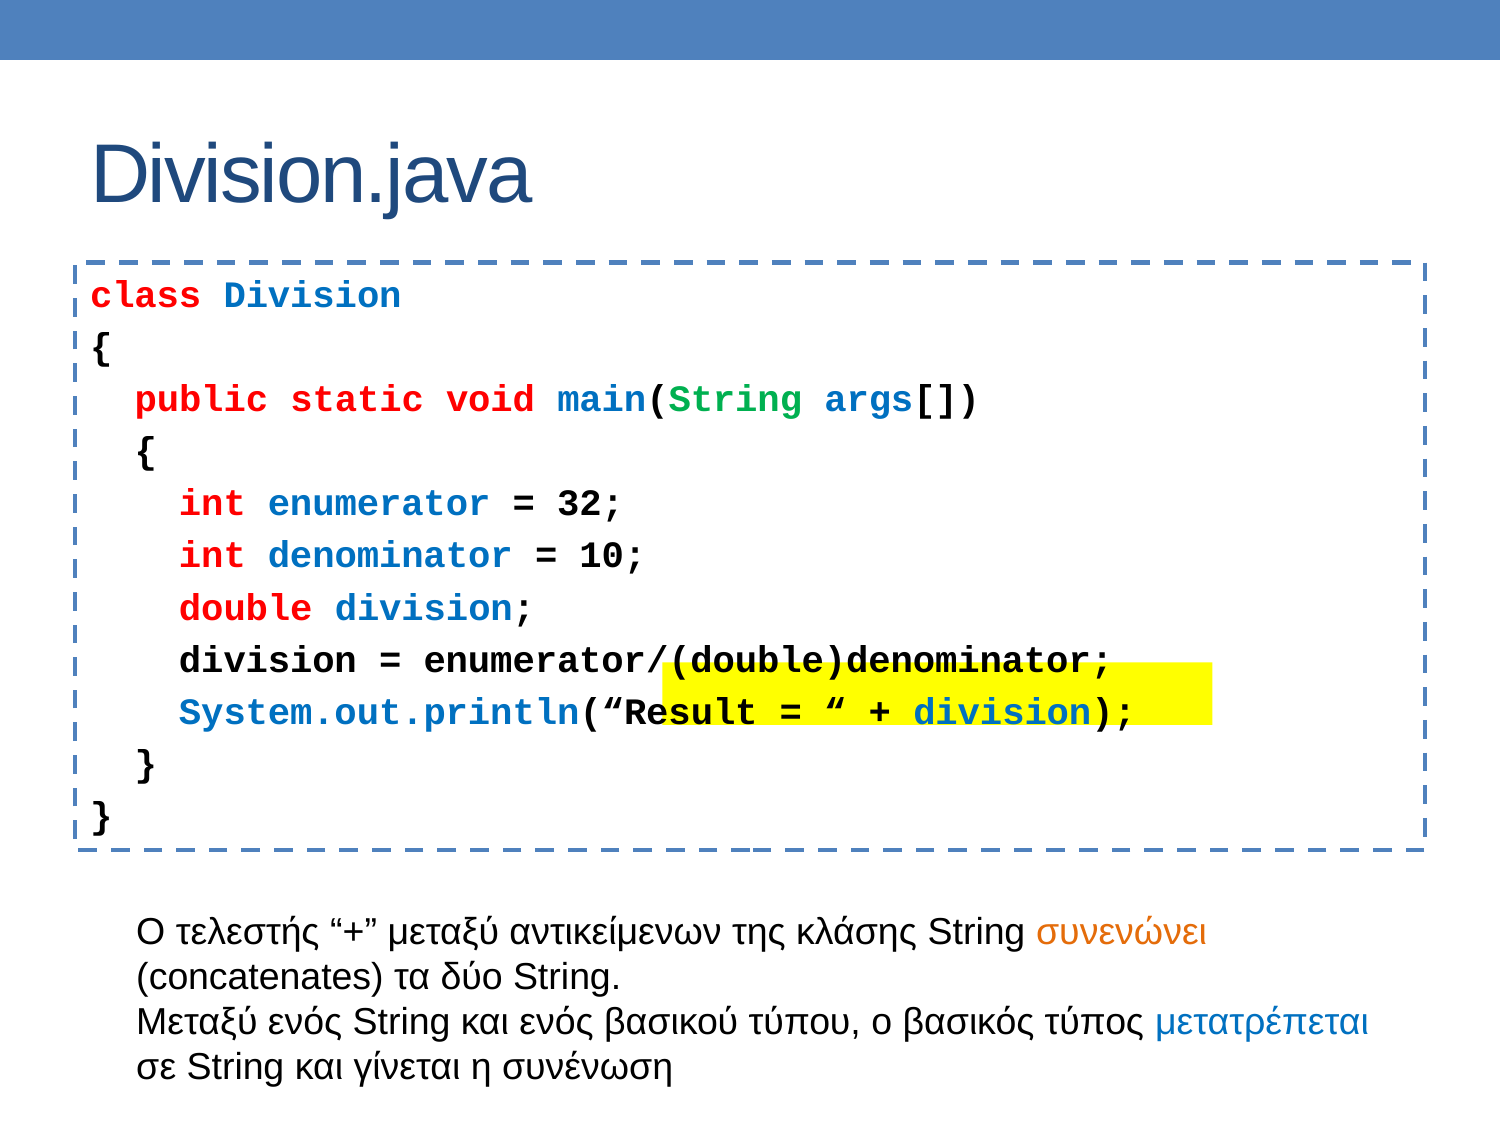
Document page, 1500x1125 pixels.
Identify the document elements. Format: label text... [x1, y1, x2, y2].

title Division.java [75, 87, 1425, 250]
list class Division { public static void main(String args[]) { int enumerator = 32; int denominator = 10; double division; division = enumerator/(double)denominator; System.out.println(“Result = “ + division); } } [75, 262, 1425, 850]
text_box Ο τελεστής “+” μεταξύ αντικείμενων της κλάσης String συνενώνει (concatenates) τα δύο String. Μεταξύ ενός String και ενός βασικού τύπου, ο βασικός τύπος μετατρέπεται σε String και γίνεται η συνένωση [121, 899, 1434, 1095]
